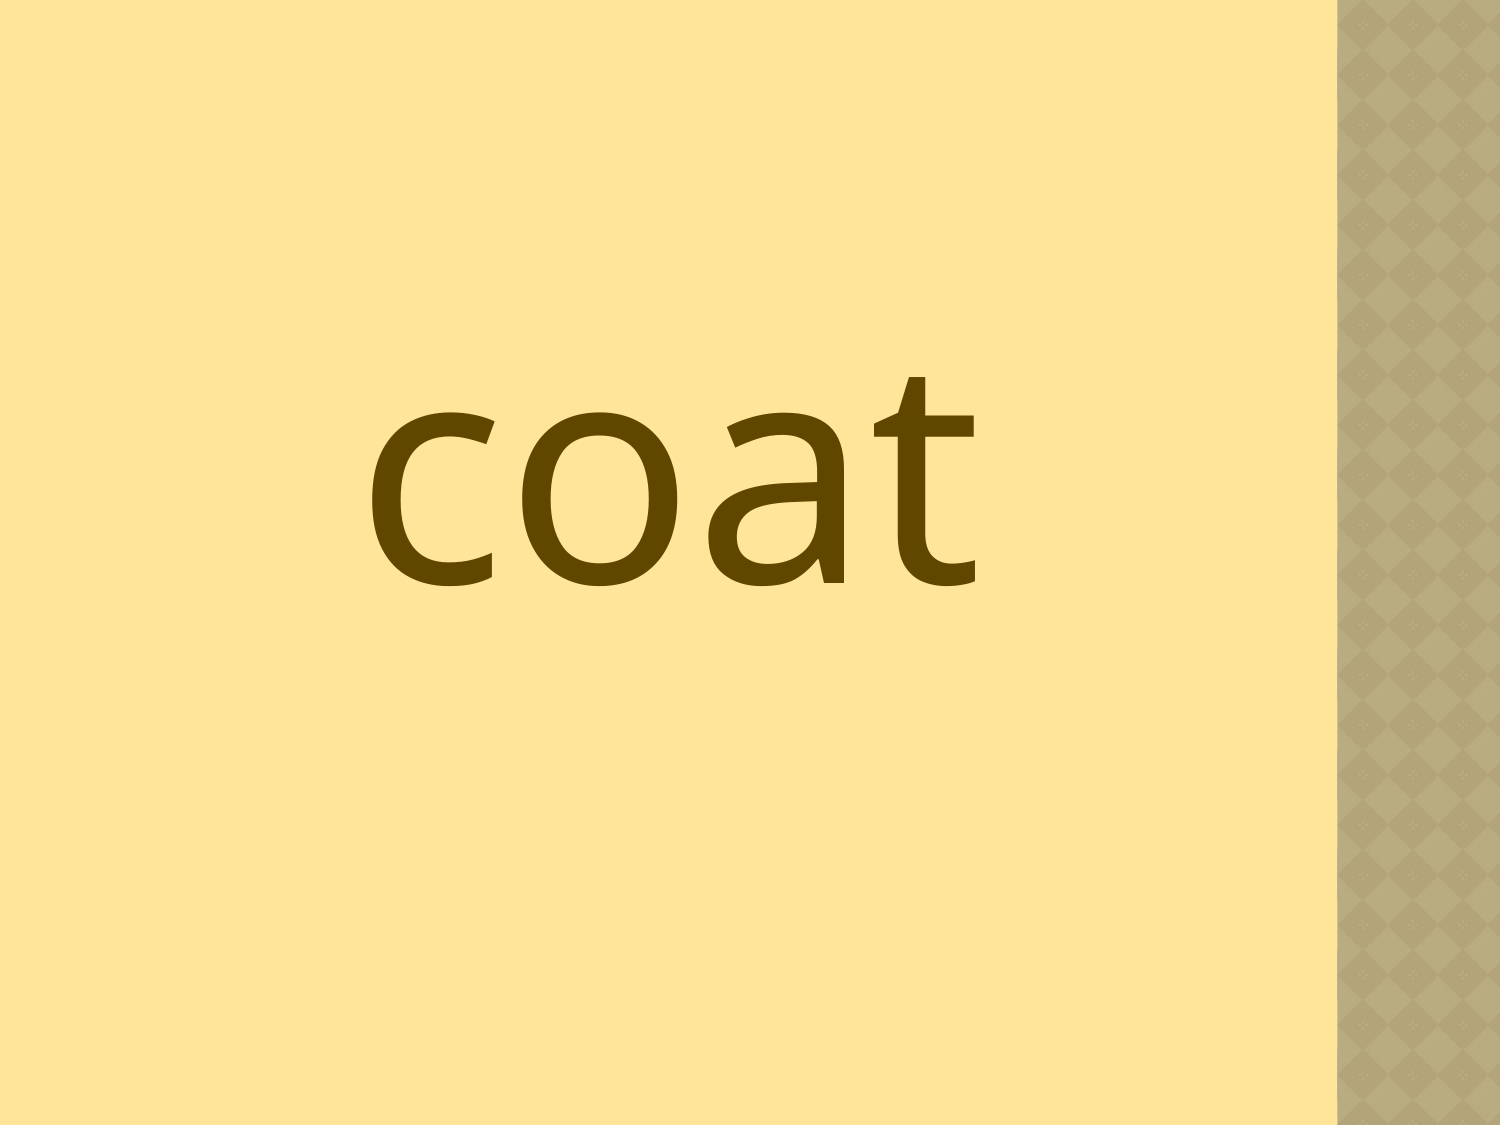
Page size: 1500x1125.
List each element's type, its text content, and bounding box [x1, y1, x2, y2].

list coat [75, 264, 1263, 1059]
